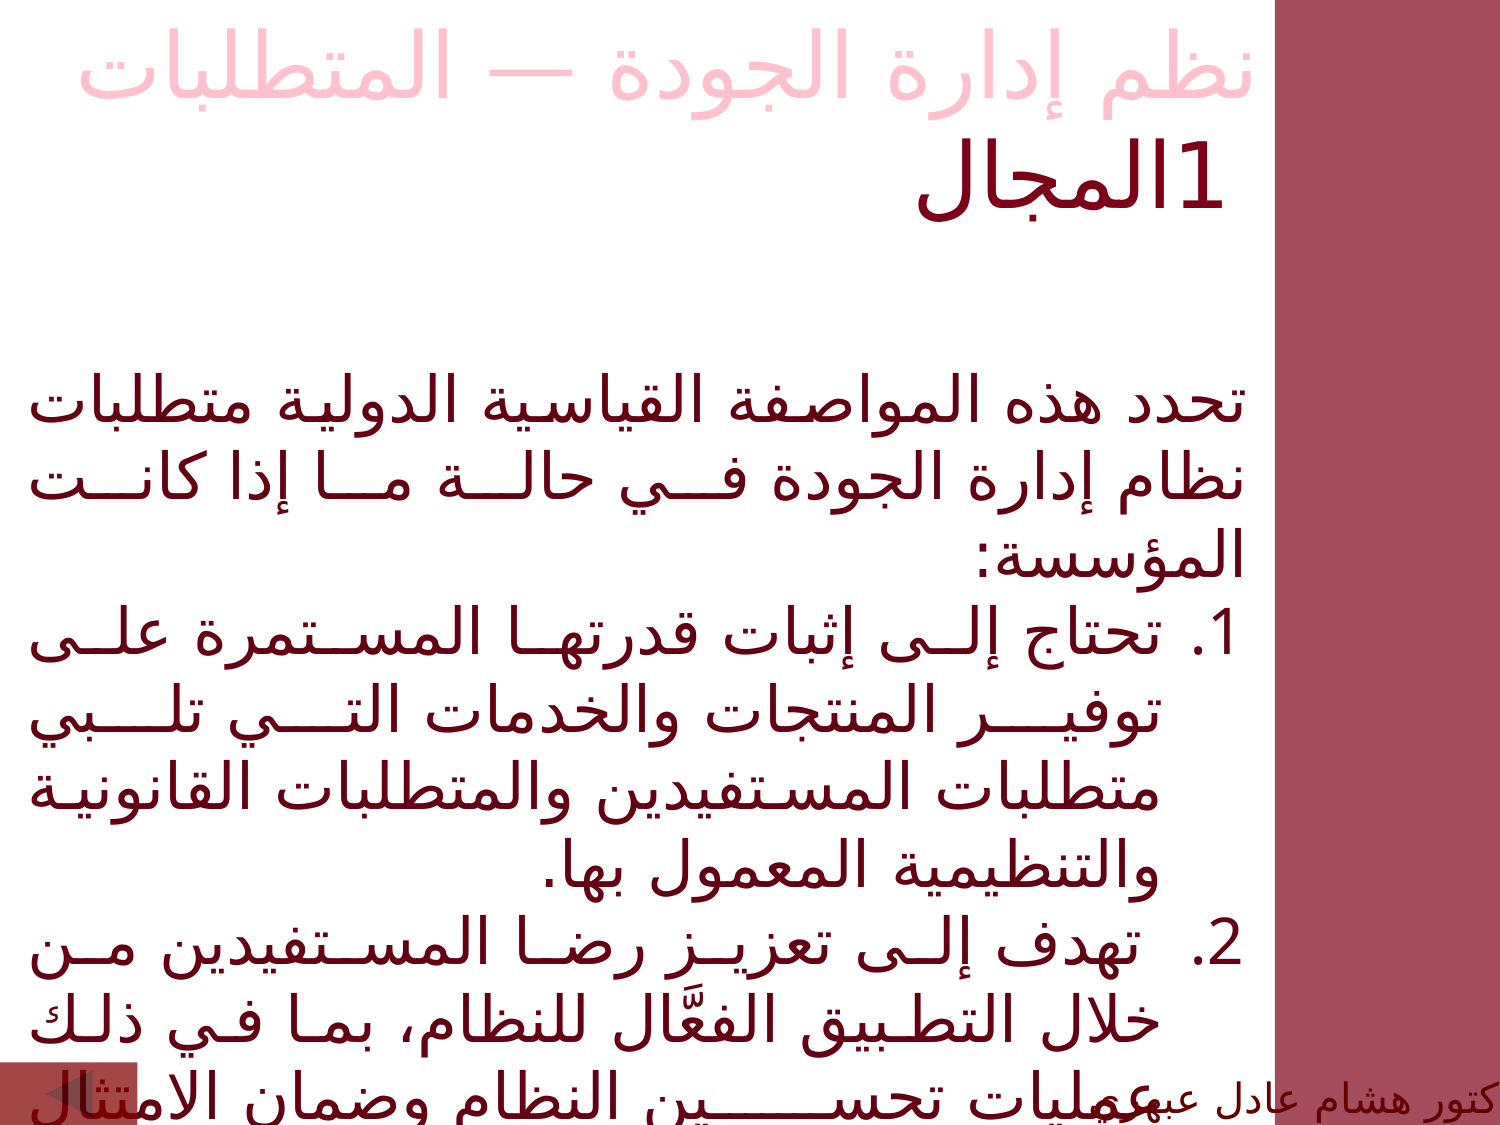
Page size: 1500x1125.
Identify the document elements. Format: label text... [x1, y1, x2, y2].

text_box [0, 1060, 140, 1125]
text_box [1273, 0, 1500, 1064]
text_box الدكتور هشام عادل عبهري [1073, 1064, 1500, 1125]
text_box تحدد هذه المواصفة القياسية الدولية متطلبات نظام إدارة الجودة في حالة ما إذا كانت المؤسسة: تحتاج إلى إثبات قدرتها المستمرة على توفير المنتجات والخدمات التي تلبي متطلبات المستفيدين والمتطلبات القانونية والتنظيمية المعمول بها. تهدف إلى تعزيز رضا المستفيدين من خلال التطبيق الفعَّال للنظام، بما في ذلك عمليات تحسين النظام وضمان الامتثال لمتطلبات المستفيدين والمتطلبات القانونية والتنظيمية المعمول بها. [12, 350, 1263, 1125]
text_box نظم إدارة الجودة — المتطلبات 1المجال [0, 0, 1275, 235]
